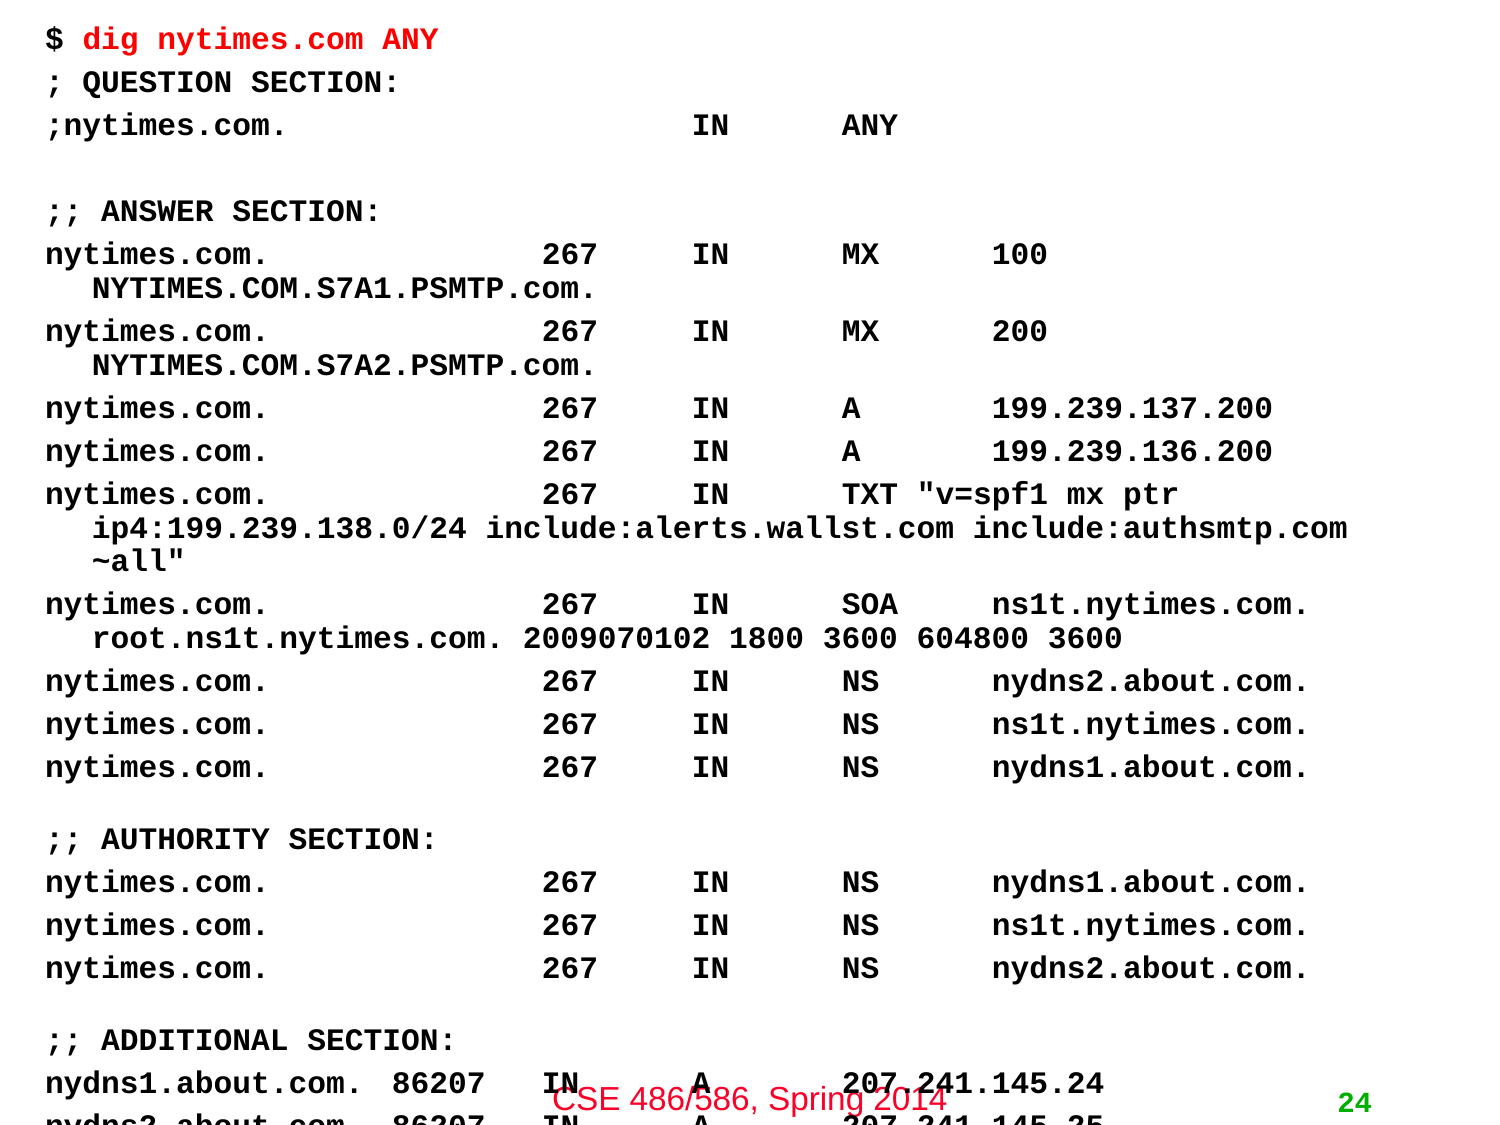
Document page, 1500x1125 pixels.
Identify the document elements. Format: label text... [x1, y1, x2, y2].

list $ dig nytimes.com ANY ; QUESTION SECTION: ;nytimes.com. IN ANY ;; ANSWER SECTION: nytimes.com. 267 IN MX 100 NYTIMES.COM.S7A1.PSMTP.com. nytimes.com. 267 IN MX 200 NYTIMES.COM.S7A2.PSMTP.com. nytimes.com. 267 IN A 199.239.137.200 nytimes.com. 267 IN A 199.239.136.200 nytimes.com. 267 IN TXT "v=spf1 mx ptr ip4:199.239.138.0/24 include:alerts.wallst.com include:authsmtp.com ~all" nytimes.com. 267 IN SOA ns1t.nytimes.com. root.ns1t.nytimes.com. 2009070102 1800 3600 604800 3600 nytimes.com. 267 IN NS nydns2.about.com. nytimes.com. 267 IN NS ns1t.nytimes.com. nytimes.com. 267 IN NS nydns1.about.com. ;; AUTHORITY SECTION: nytimes.com. 267 IN NS nydns1.about.com. nytimes.com. 267 IN NS ns1t.nytimes.com. nytimes.com. 267 IN NS nydns2.about.com. ;; ADDITIONAL SECTION: nydns1.about.com. 86207 IN A 207.241.145.24 nydns2.about.com. 86207 IN A 207.241.145.25 [29, 14, 1456, 1125]
slide_number 24 [1074, 1076, 1388, 1125]
